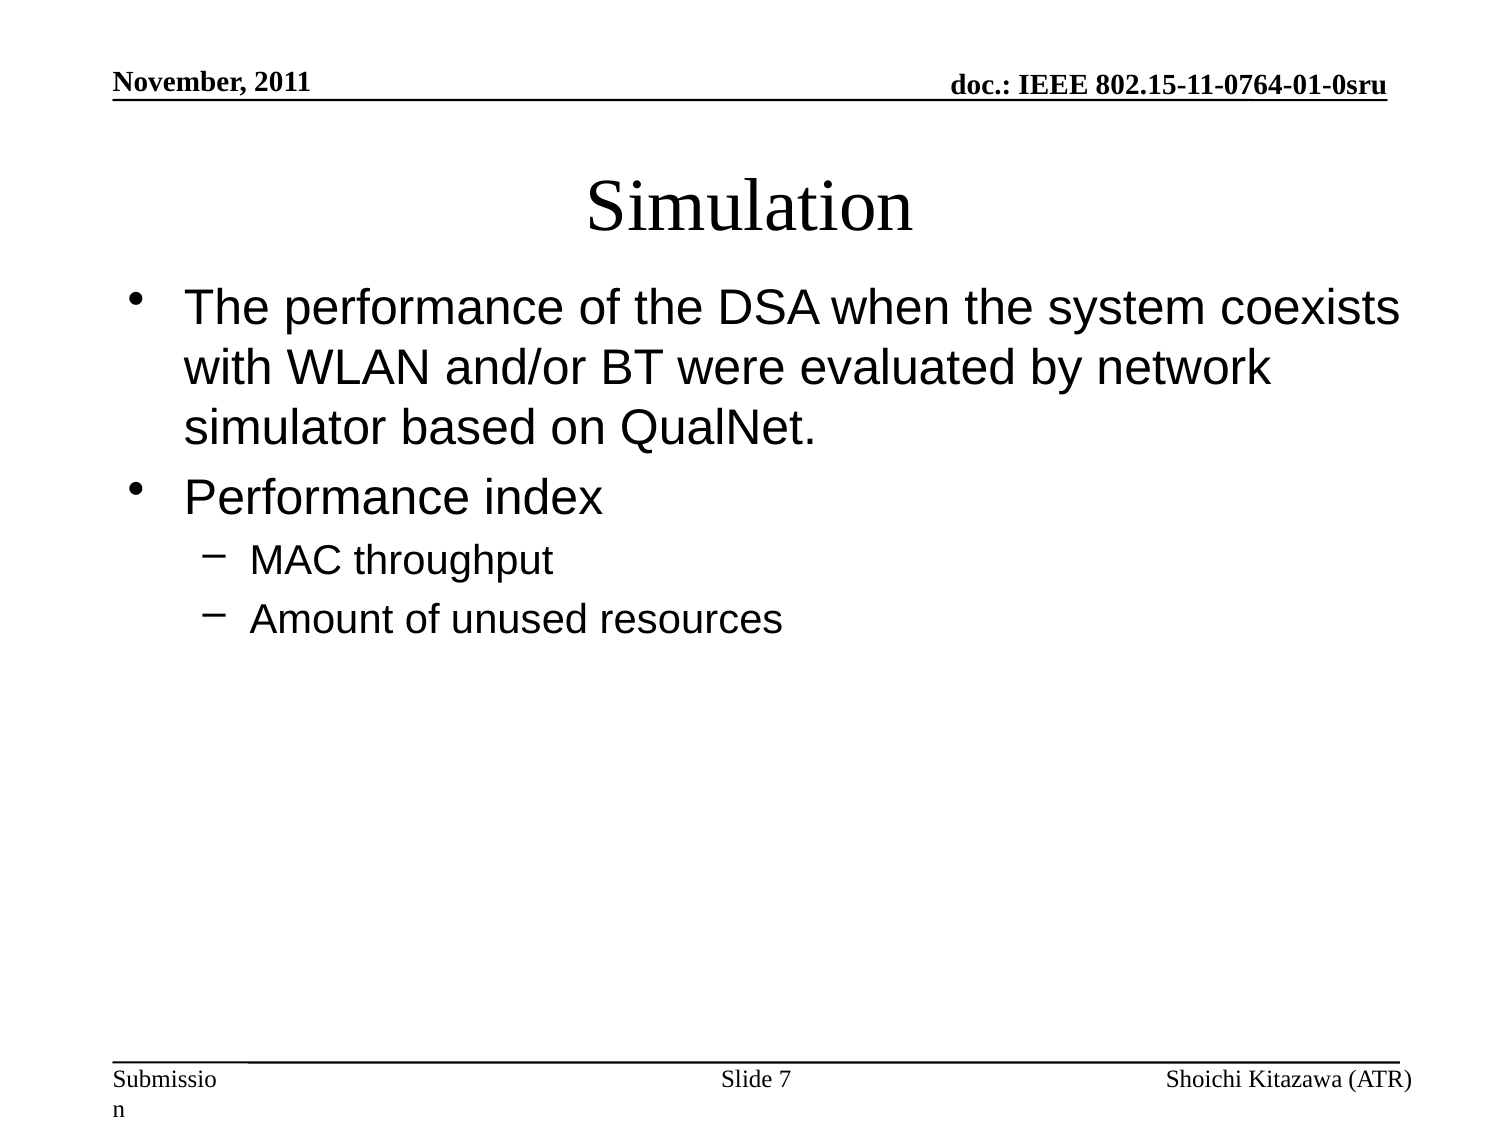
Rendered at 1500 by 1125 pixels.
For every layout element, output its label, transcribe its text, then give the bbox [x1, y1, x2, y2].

slide_number Slide 7 [712, 1062, 800, 1093]
footer Shoichi Kitazawa (ATR) [900, 1062, 1413, 1093]
title Simulation [112, 112, 1388, 267]
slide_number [112, 62, 375, 98]
list The performance of the DSA when the system coexists with WLAN and/or BT were evaluated by network simulator based on QualNet. Performance index MAC throughput Amount of unused resources [112, 267, 1424, 943]
